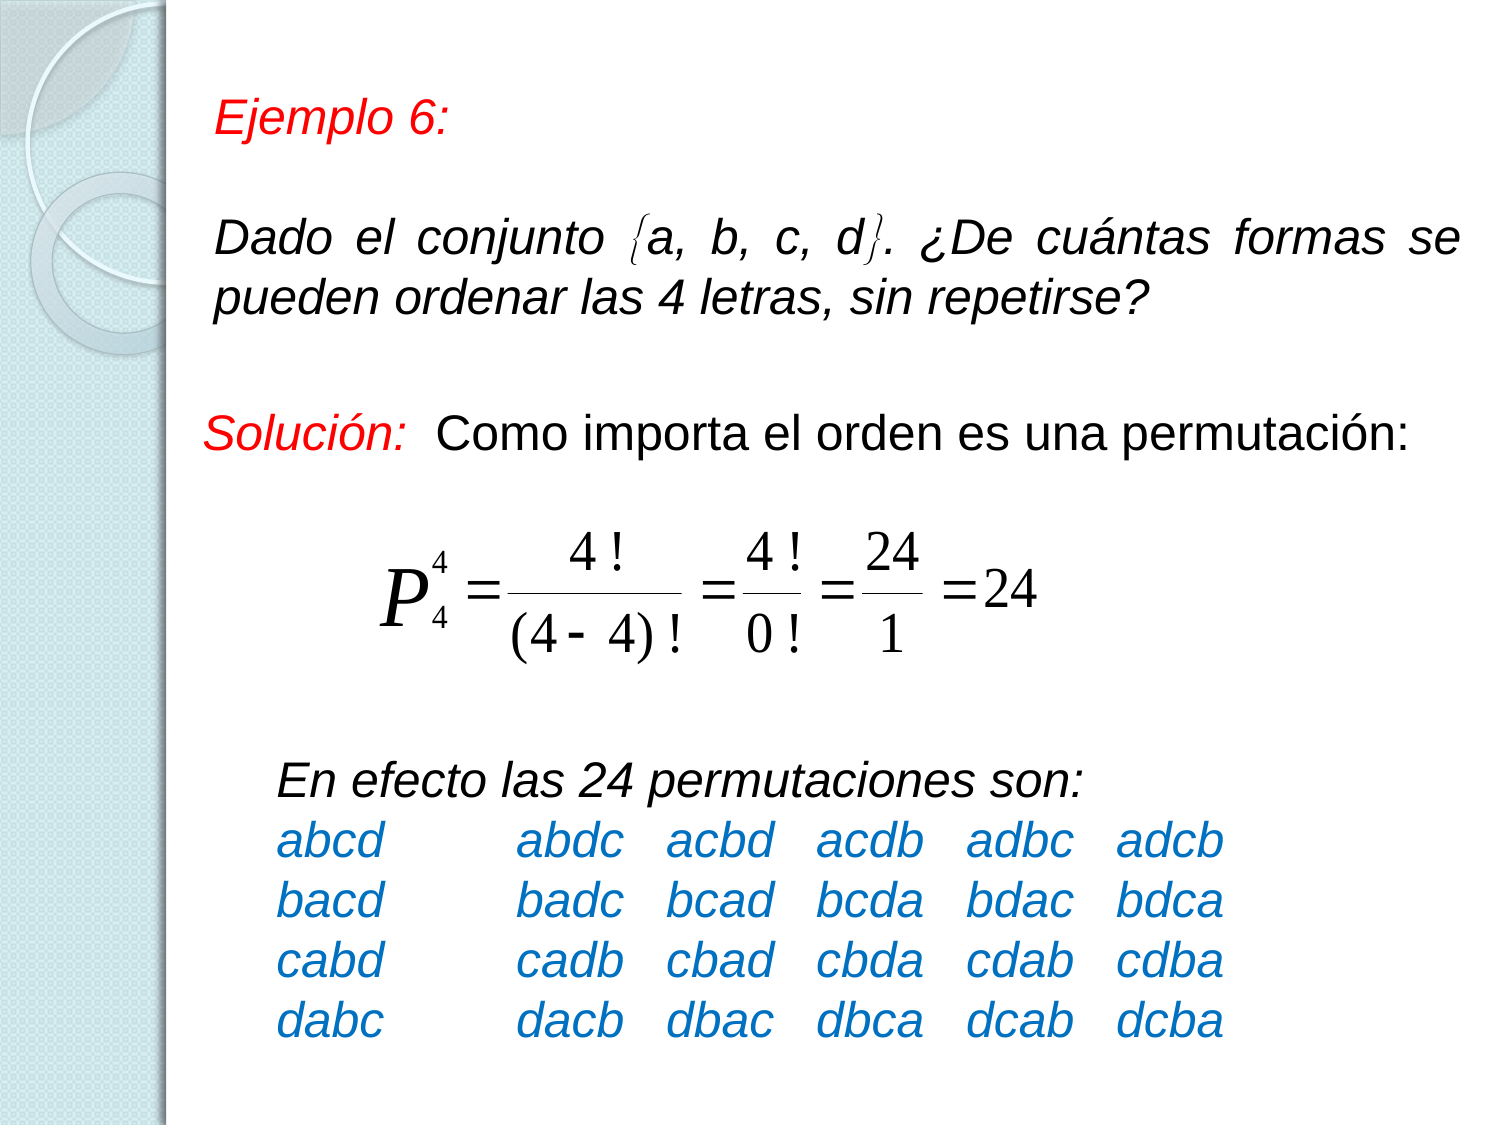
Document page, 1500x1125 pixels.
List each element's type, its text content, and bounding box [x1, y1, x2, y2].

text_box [369, 515, 1049, 680]
text_box En efecto las 24 permutaciones son: abcd abdc acbd acdb adbc adcb bacd badc bcad bcda bdac bdca cabd cadb cbad cbda cdab cdba dabc dacb dbac dbca dcab dcba [187, 739, 1454, 1055]
text_box Ejemplo 6: Dado el conjunto a, b, c, d. ¿De cuántas formas se pueden ordenar las 4 letras, sin repetirse? [199, 59, 1477, 325]
text_box Solución: Como importa el orden es una permutación: [187, 393, 1477, 469]
